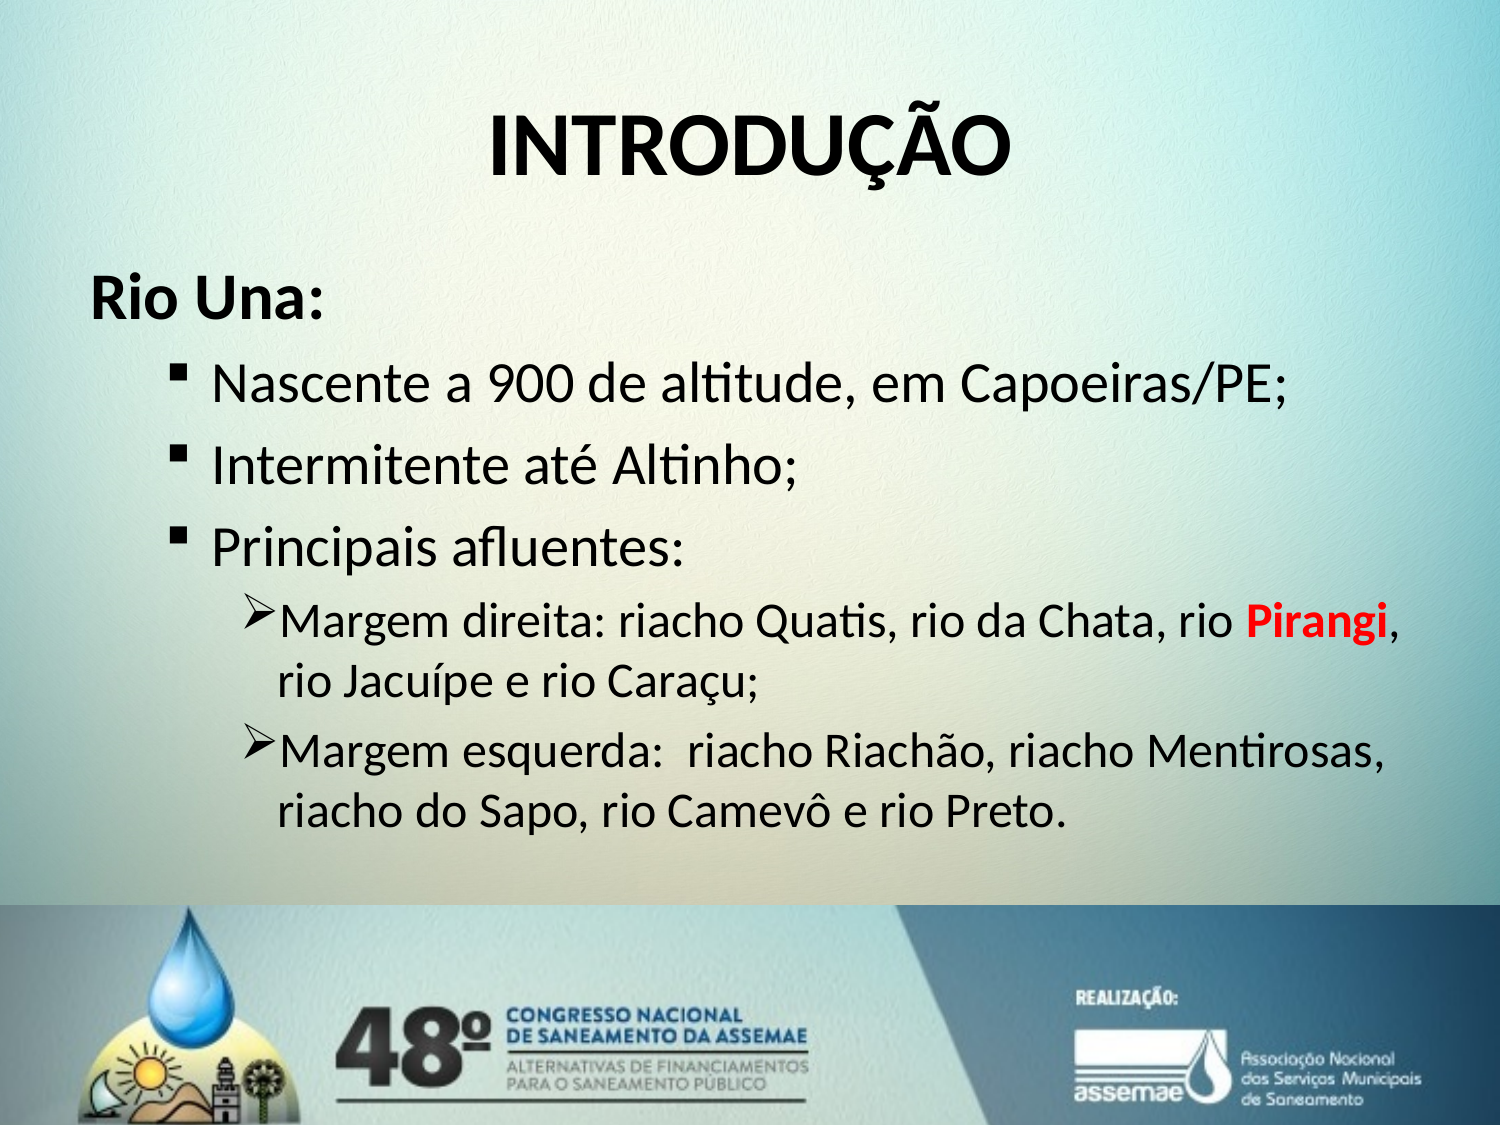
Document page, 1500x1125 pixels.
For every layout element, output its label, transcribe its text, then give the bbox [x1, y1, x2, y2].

list Rio Una: Nascente a 900 de altitude, em Capoeiras/PE; Intermitente até Altinho; Principais afluentes: Margem direita: riacho Quatis, rio da Chata, rio Pirangi, rio Jacuípe e rio Caraçu; Margem esquerda: riacho Riachão, riacho Mentirosas, riacho do Sapo, rio Camevô e rio Preto. [75, 245, 1425, 988]
picture [0, 0, 1500, 1125]
title INTRODUÇÃO [75, 45, 1425, 233]
